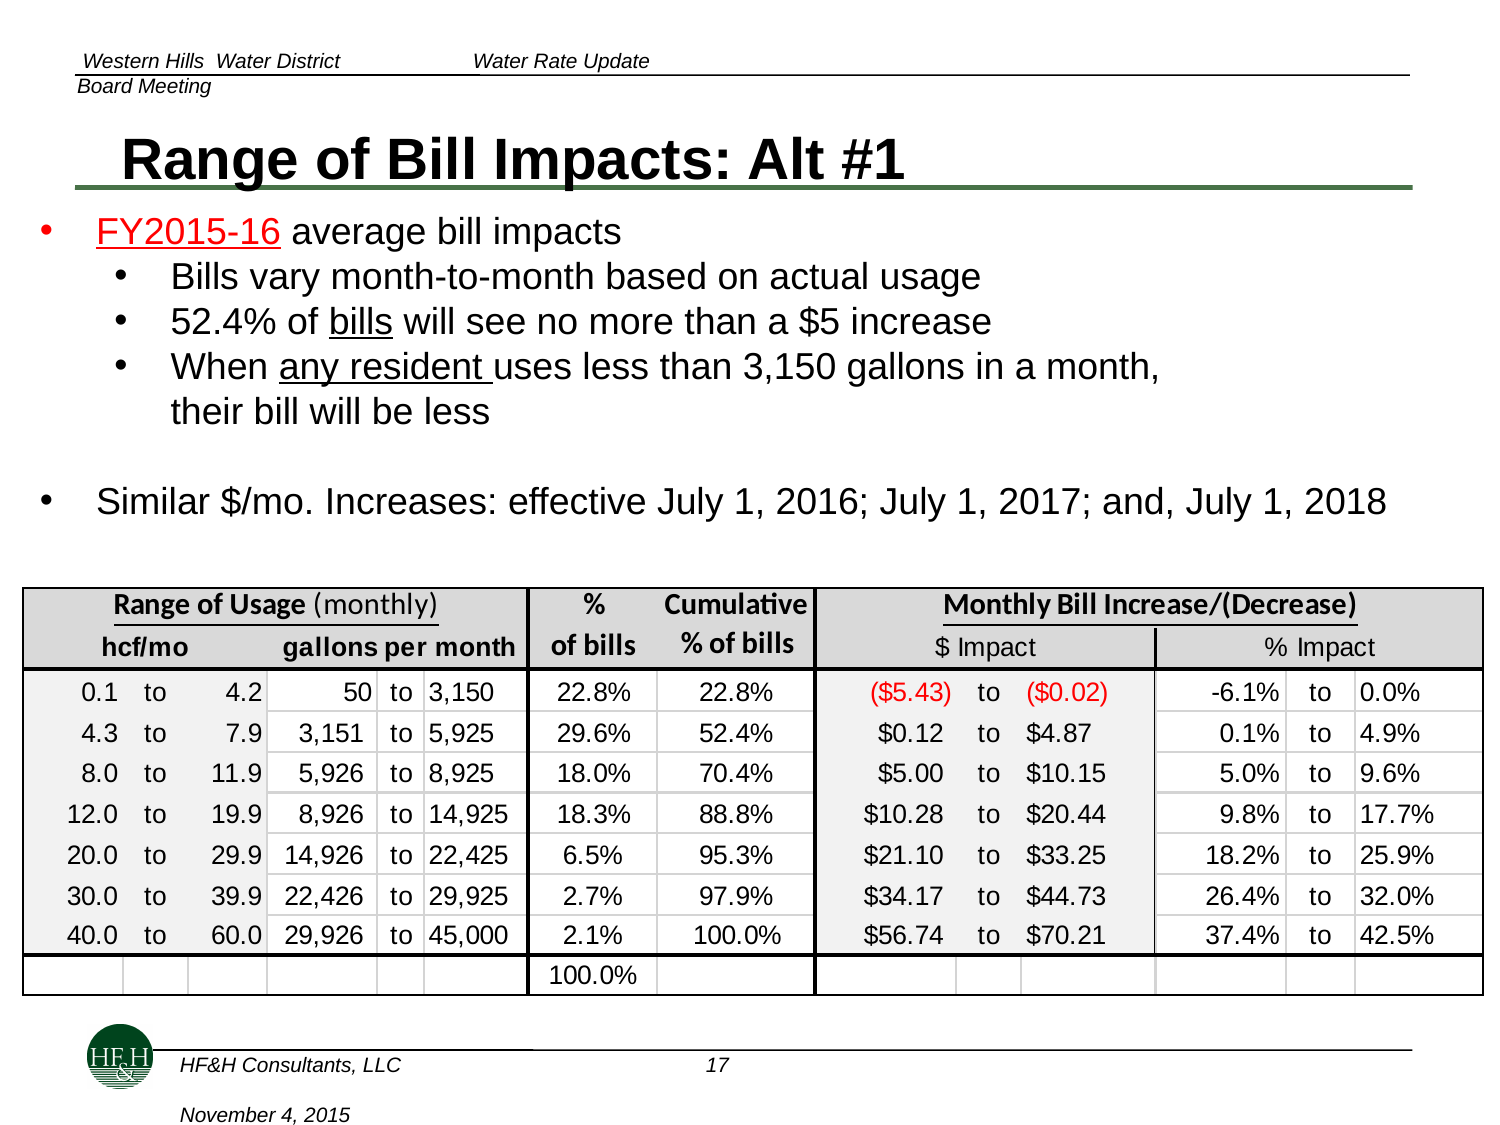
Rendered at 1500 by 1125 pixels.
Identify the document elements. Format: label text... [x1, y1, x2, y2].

picture [87, 1024, 153, 1089]
picture [21, 587, 1487, 998]
text_box FY2015-16 average bill impacts Bills vary month-to-month based on actual usage 52.4% of bills will see no more than a $5 increase When any resident uses less than 3,150 gallons in a month, their bill will be less Similar $/mo. Increases: effective July 1, 2016; July 1, 2017; and, July 1, 2018 [24, 199, 1489, 530]
title Range of Bill Impacts: Alt #1 [99, 112, 1375, 199]
